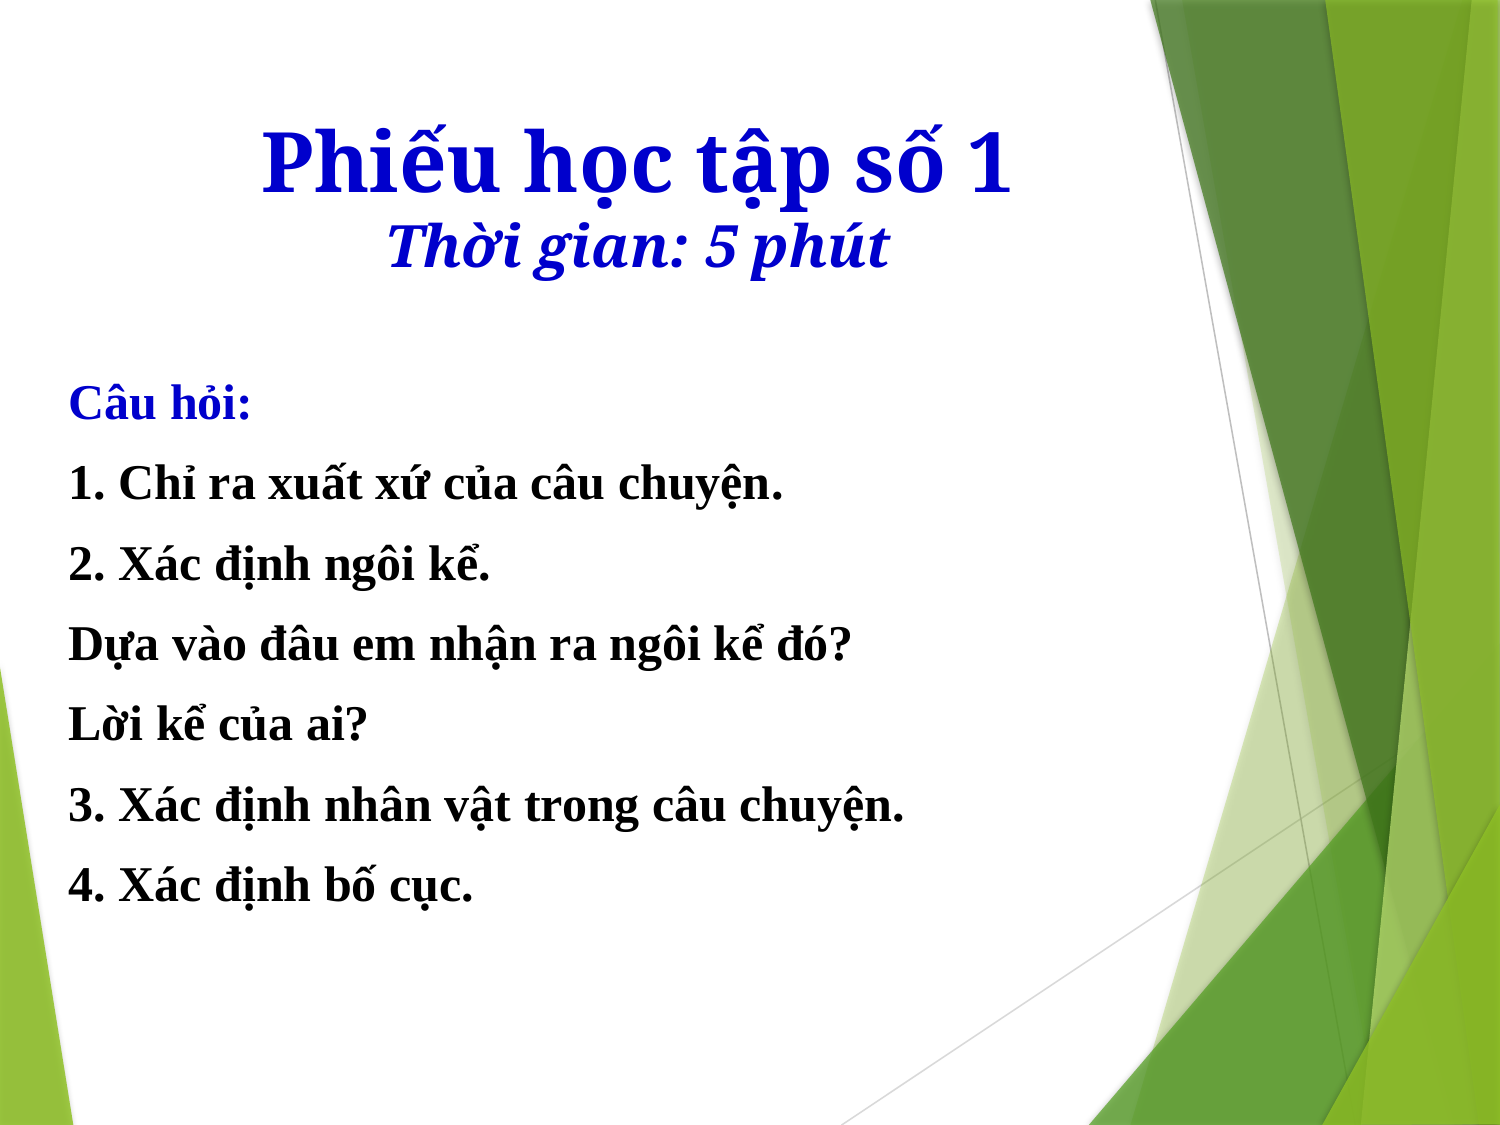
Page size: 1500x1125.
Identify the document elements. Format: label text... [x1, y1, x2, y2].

table_header Câu hỏi: 1. Chỉ ra xuất xứ của câu chuyện. 2. Xác định ngôi kể. Dựa vào đâu em nhận ra ngôi kể đó? Lời kể của ai? 3. Xác định nhân vật trong câu chuyện. 4. Xác định bố cục. [50, 375, 1463, 1059]
text_box Phiếu học tập số 1 Thời gian: 5 phút [246, 101, 1030, 287]
